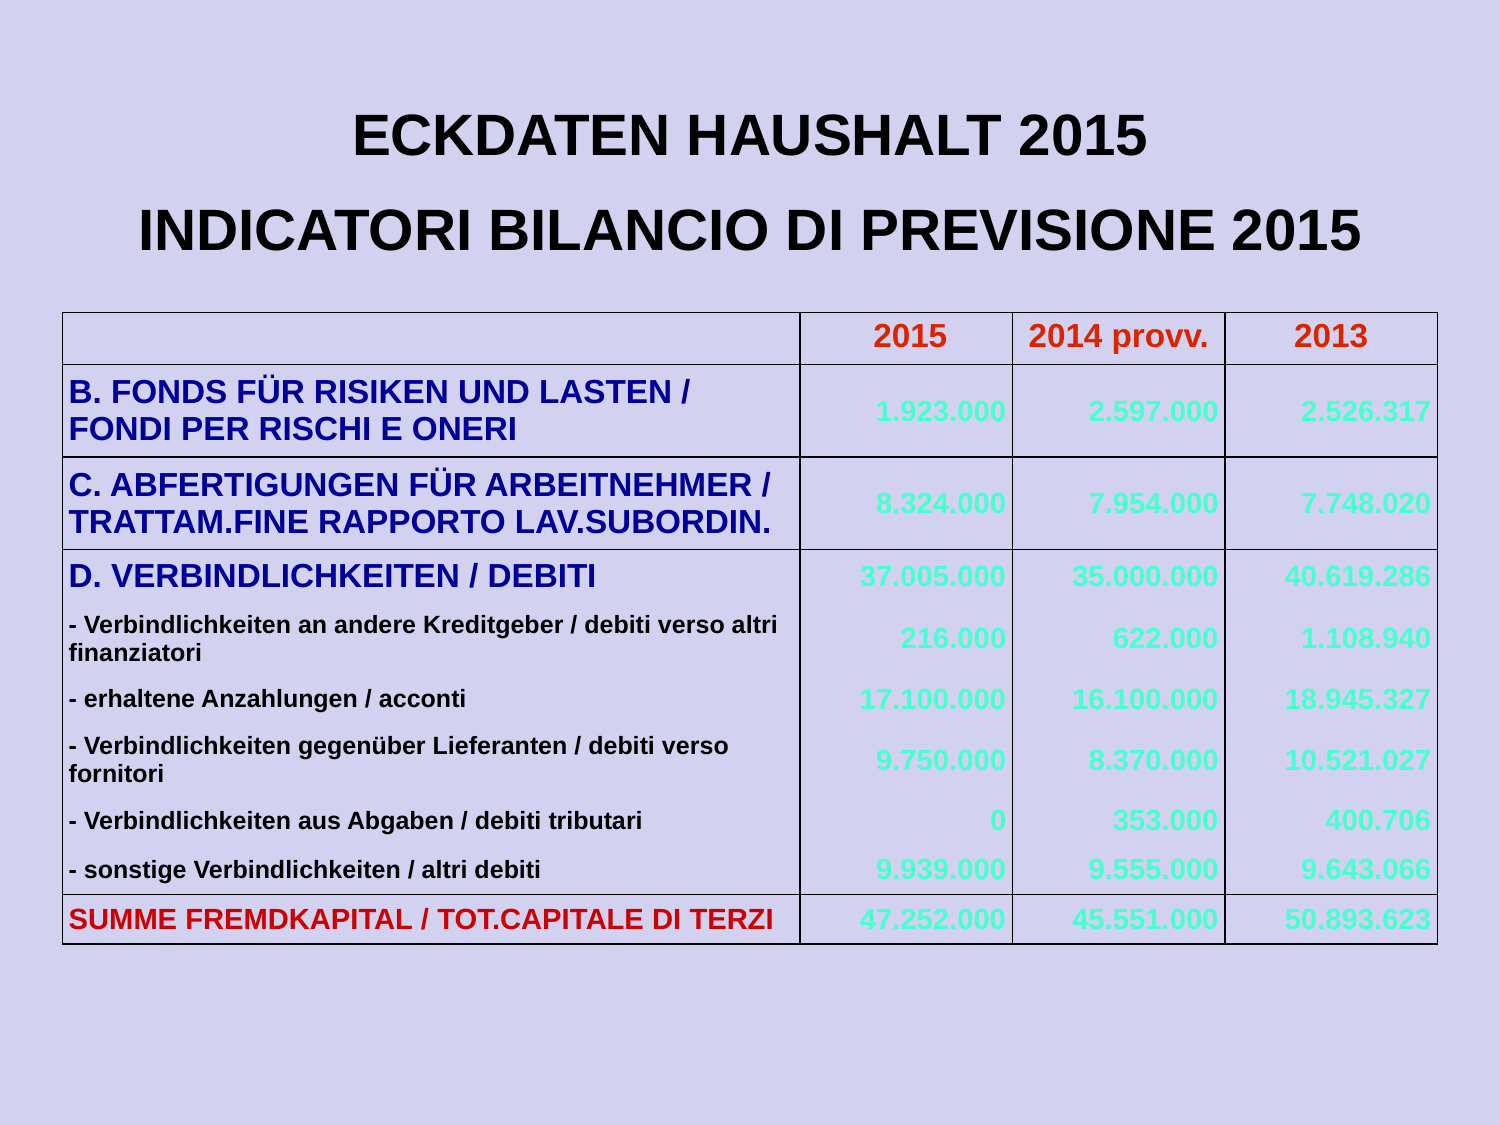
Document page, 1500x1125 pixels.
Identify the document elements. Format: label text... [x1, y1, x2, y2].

table_cell 9.750.000 [801, 724, 1012, 796]
table_cell 9.643.066 [1226, 845, 1437, 894]
table_cell 35.000.000 [1013, 550, 1224, 602]
table_cell 400.706 [1226, 796, 1437, 845]
table_cell D. VERBINDLICHKEITEN / DEBITI [63, 550, 799, 602]
table_cell 622.000 [1013, 602, 1224, 675]
table_cell - Verbindlichkeiten gegenüber Lieferanten / debiti verso fornitori [63, 724, 799, 796]
table_cell 8.370.000 [1013, 724, 1224, 796]
table_header 2015 [801, 313, 1012, 364]
table_cell 47.252.000 [801, 895, 1012, 943]
table_cell 16.100.000 [1013, 675, 1224, 724]
table_header 2013 [1226, 313, 1437, 364]
table_cell 1.923.000 [801, 365, 1012, 456]
table_cell - erhaltene Anzahlungen / acconti [63, 675, 799, 724]
table_cell 17.100.000 [801, 675, 1012, 724]
table_cell 7.954.000 [1013, 458, 1224, 549]
table_cell 2.526.317 [1226, 365, 1437, 456]
table_cell 0 [801, 796, 1012, 845]
table_cell - Verbindlichkeiten aus Abgaben / debiti tributari [63, 796, 799, 845]
table_cell 8.324.000 [801, 458, 1012, 549]
table_cell 10.521.027 [1226, 724, 1437, 796]
table_cell 18.945.327 [1226, 675, 1437, 724]
table_cell 9.555.000 [1013, 845, 1224, 894]
table_cell 2.597.000 [1013, 365, 1224, 456]
table_cell 353.000 [1013, 796, 1224, 845]
table_cell 37.005.000 [801, 550, 1012, 602]
table_cell 7.748.020 [1226, 458, 1437, 549]
table_cell 40.619.286 [1226, 550, 1437, 602]
table_cell 216.000 [801, 602, 1012, 675]
table_cell 9.939.000 [801, 845, 1012, 894]
table_header 2014 provv. [1013, 313, 1224, 364]
table_cell B. FONDS FÜR RISIKEN UND LASTEN / FONDI PER RISCHI E ONERI [63, 365, 799, 456]
text_box ECKDATEN HAUSHALT 2015 INDICATORI BILANCIO DI PREVISIONE 2015 [123, 89, 1378, 271]
table_cell - Verbindlichkeiten an andere Kreditgeber / debiti verso altri finanziatori [63, 602, 799, 675]
table_header [63, 313, 799, 364]
table_cell - sonstige Verbindlichkeiten / altri debiti [63, 845, 799, 894]
table_cell SUMME FREMDKAPITAL / TOT.CAPITALE DI TERZI [63, 895, 799, 943]
table_cell C. ABFERTIGUNGEN FÜR ARBEITNEHMER / TRATTAM.FINE RAPPORTO LAV.SUBORDIN. [63, 458, 799, 549]
table_cell 1.108.940 [1226, 602, 1437, 675]
table_cell 50.893.623 [1226, 895, 1437, 943]
table_cell 45.551.000 [1013, 895, 1224, 943]
